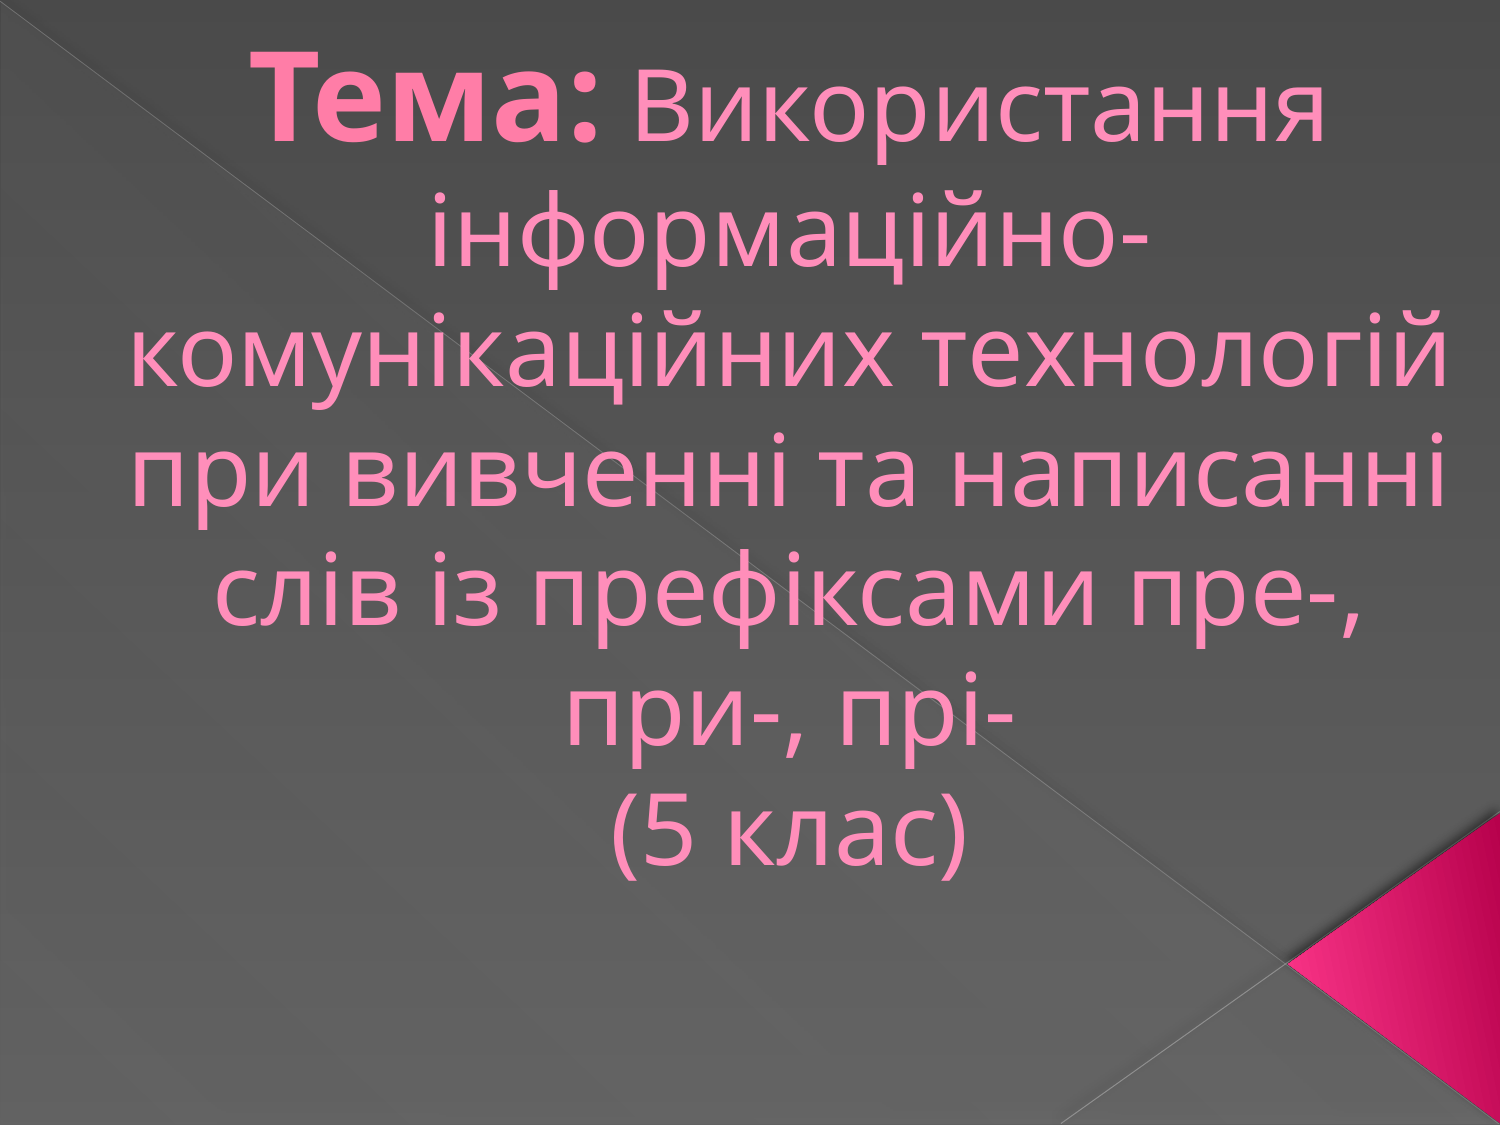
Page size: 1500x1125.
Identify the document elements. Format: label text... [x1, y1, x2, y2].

title Тема: Використання інформаційно-комунікаційних технологій при вивченні та написанні слів із префіксами пре-, при-, прі- (5 клас) [29, 290, 1471, 894]
